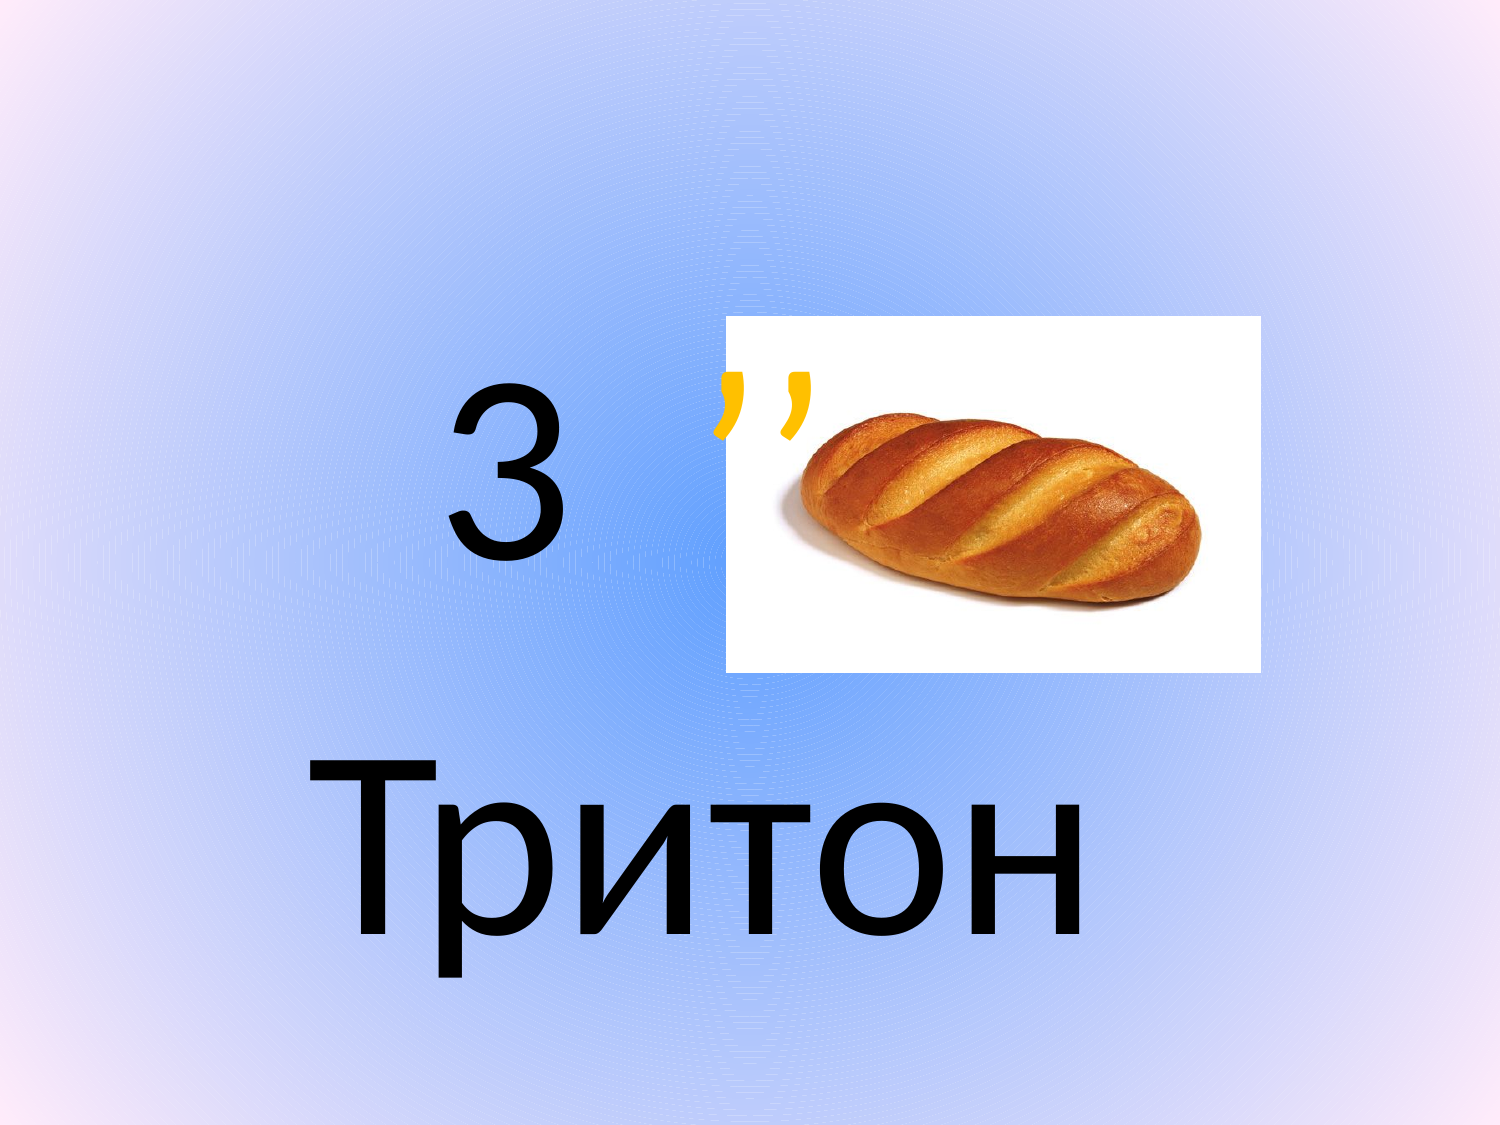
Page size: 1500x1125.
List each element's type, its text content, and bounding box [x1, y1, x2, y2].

text_box Тритон [292, 656, 1207, 996]
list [726, 316, 1261, 673]
text_box 3 ʹʹ [421, 281, 938, 621]
